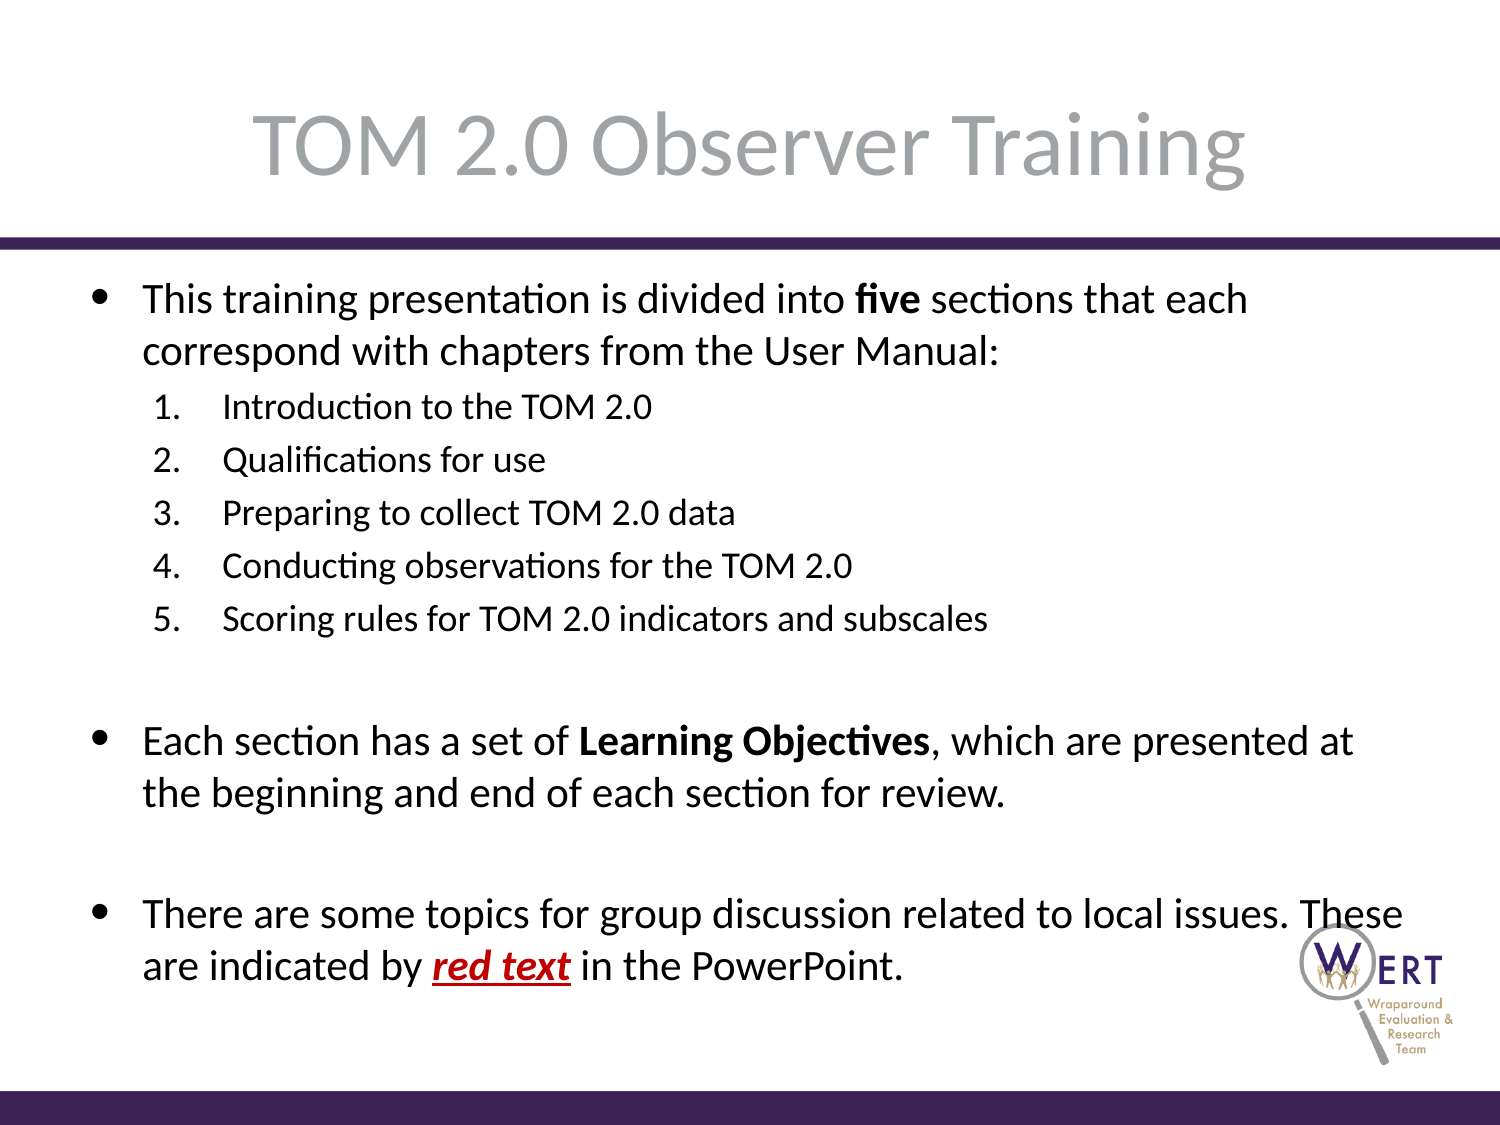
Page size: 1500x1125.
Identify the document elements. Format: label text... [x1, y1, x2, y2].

list This training presentation is divided into five sections that each correspond with chapters from the User Manual: Introduction to the TOM 2.0 Qualifications for use Preparing to collect TOM 2.0 data Conducting observations for the TOM 2.0 Scoring rules for TOM 2.0 indicators and subscales Each section has a set of Learning Objectives, which are presented at the beginning and end of each section for review. There are some topics for group discussion related to local issues. These are indicated by red text in the PowerPoint. [75, 262, 1425, 1005]
title TOM 2.0 Observer Training [75, 45, 1425, 233]
picture [1275, 912, 1500, 1088]
